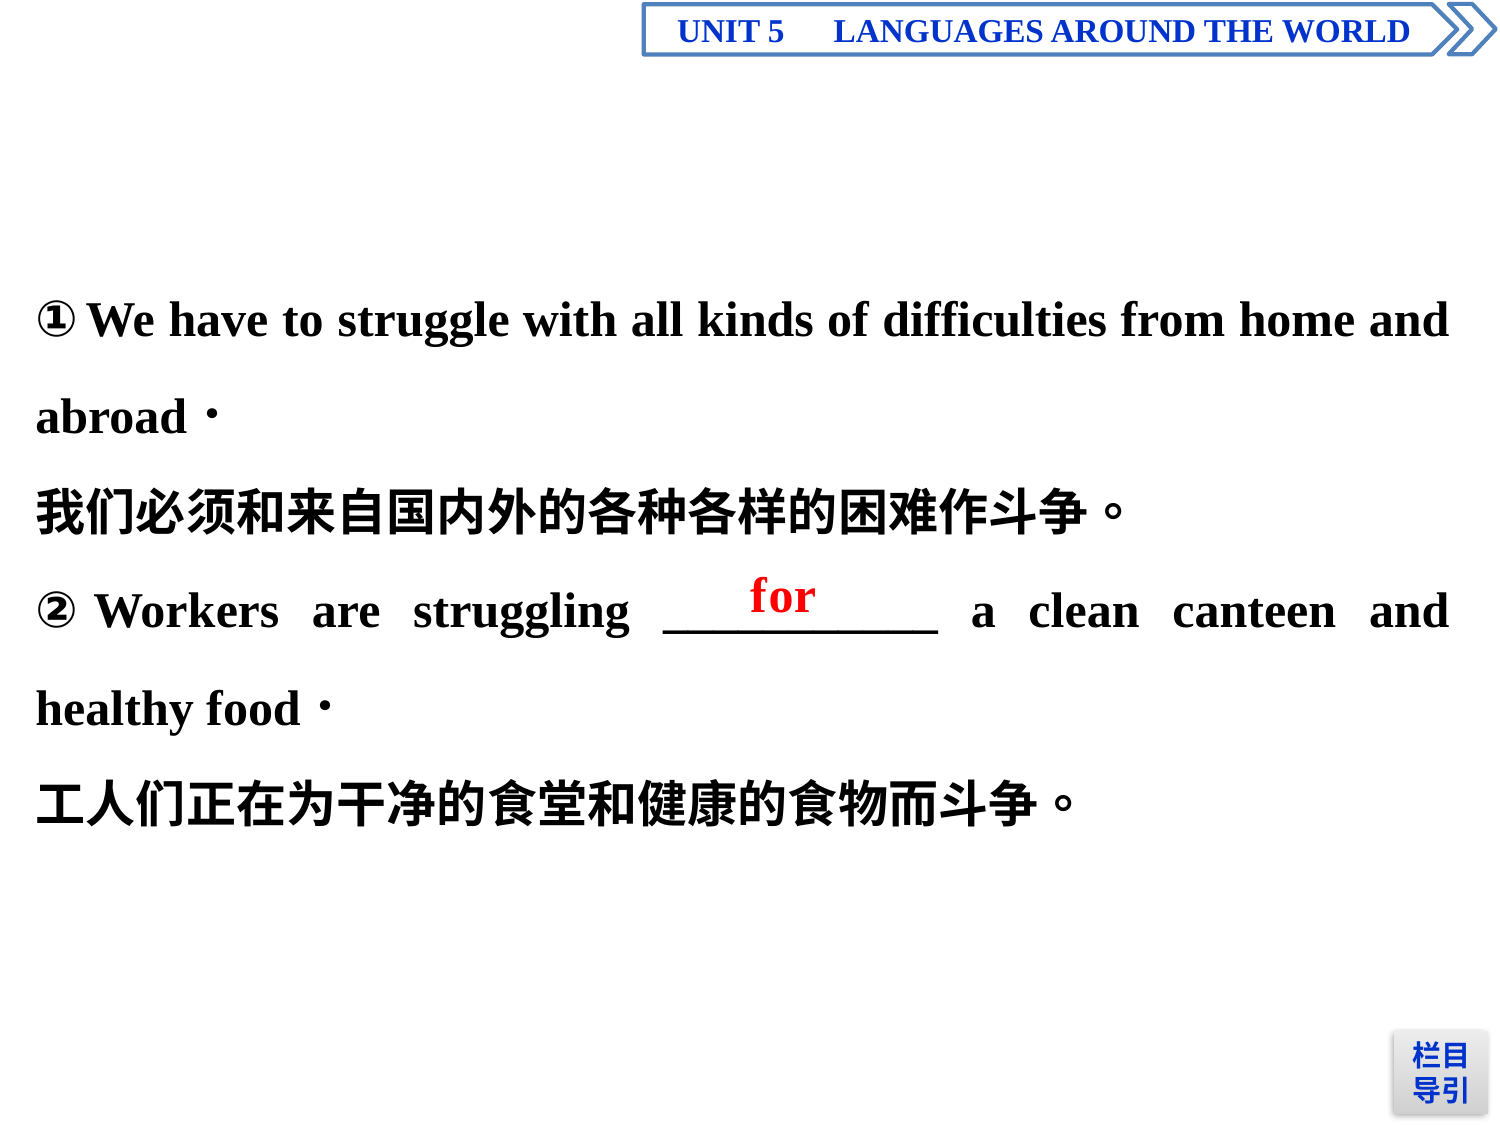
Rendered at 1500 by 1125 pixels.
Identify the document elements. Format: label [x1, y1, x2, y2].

text_box [35, 285, 1466, 870]
text_box [749, 562, 1500, 628]
